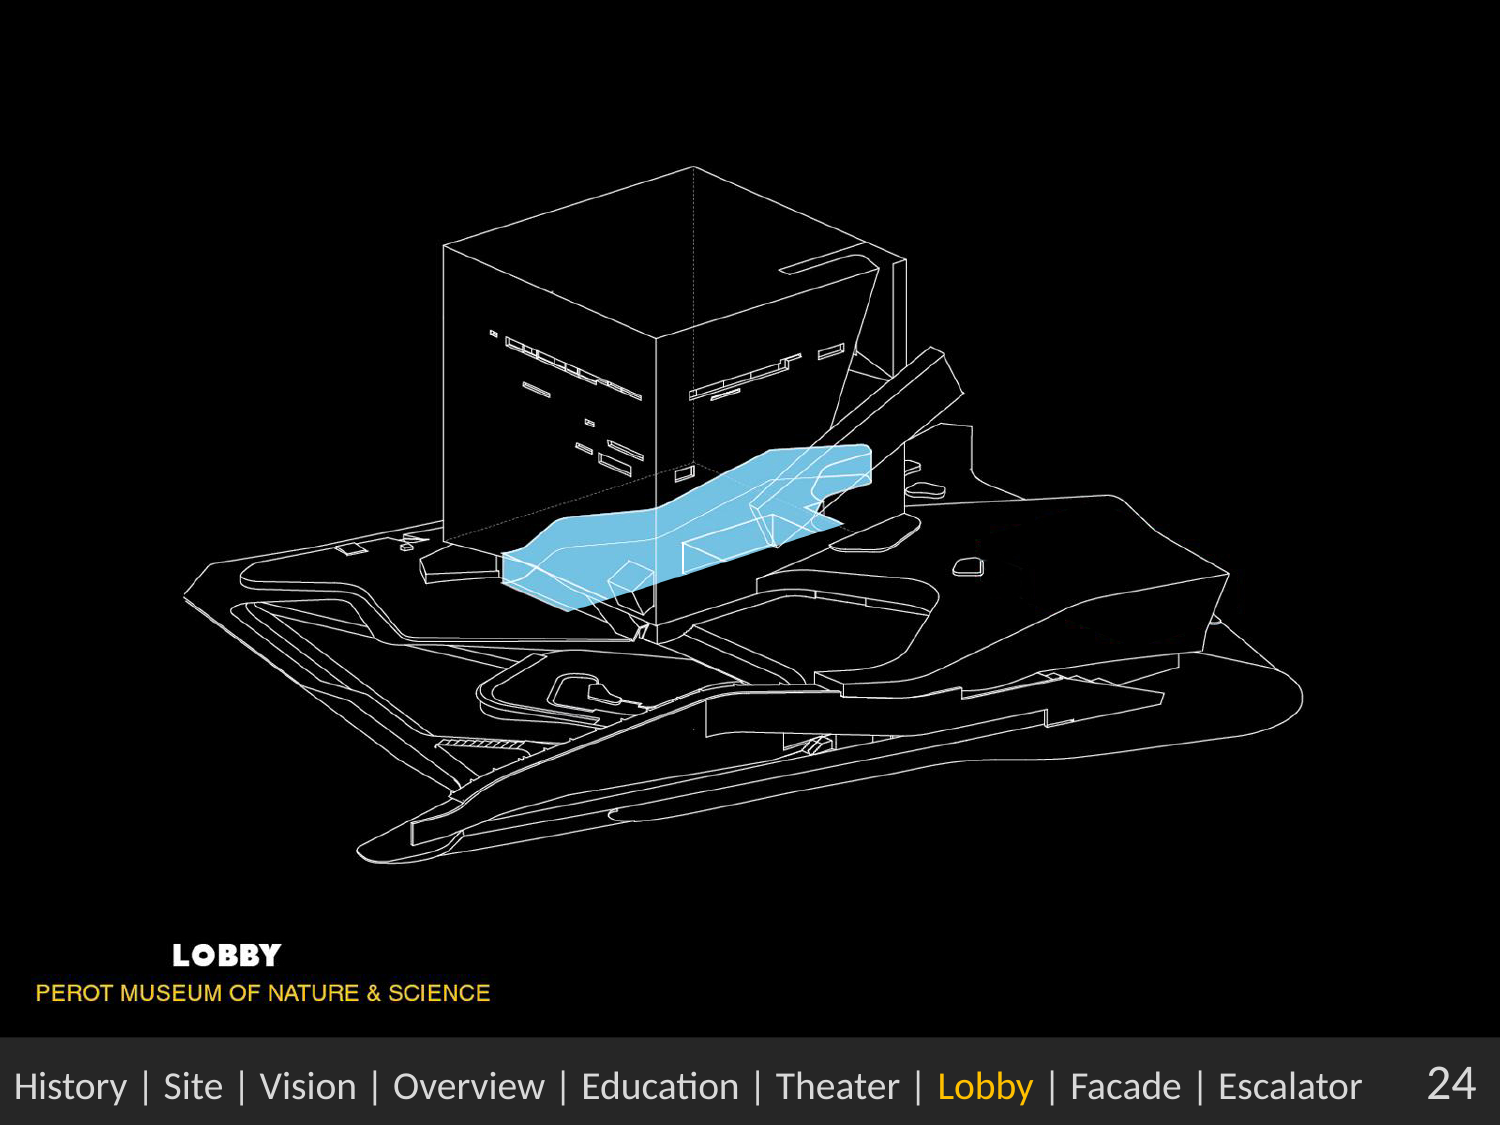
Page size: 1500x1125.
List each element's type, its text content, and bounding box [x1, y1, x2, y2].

picture [0, 0, 1500, 1035]
text_box History | Site | Vision | Overview | Education | Theater | Lobby | Facade | Escalator 24 [0, 1041, 1499, 1125]
